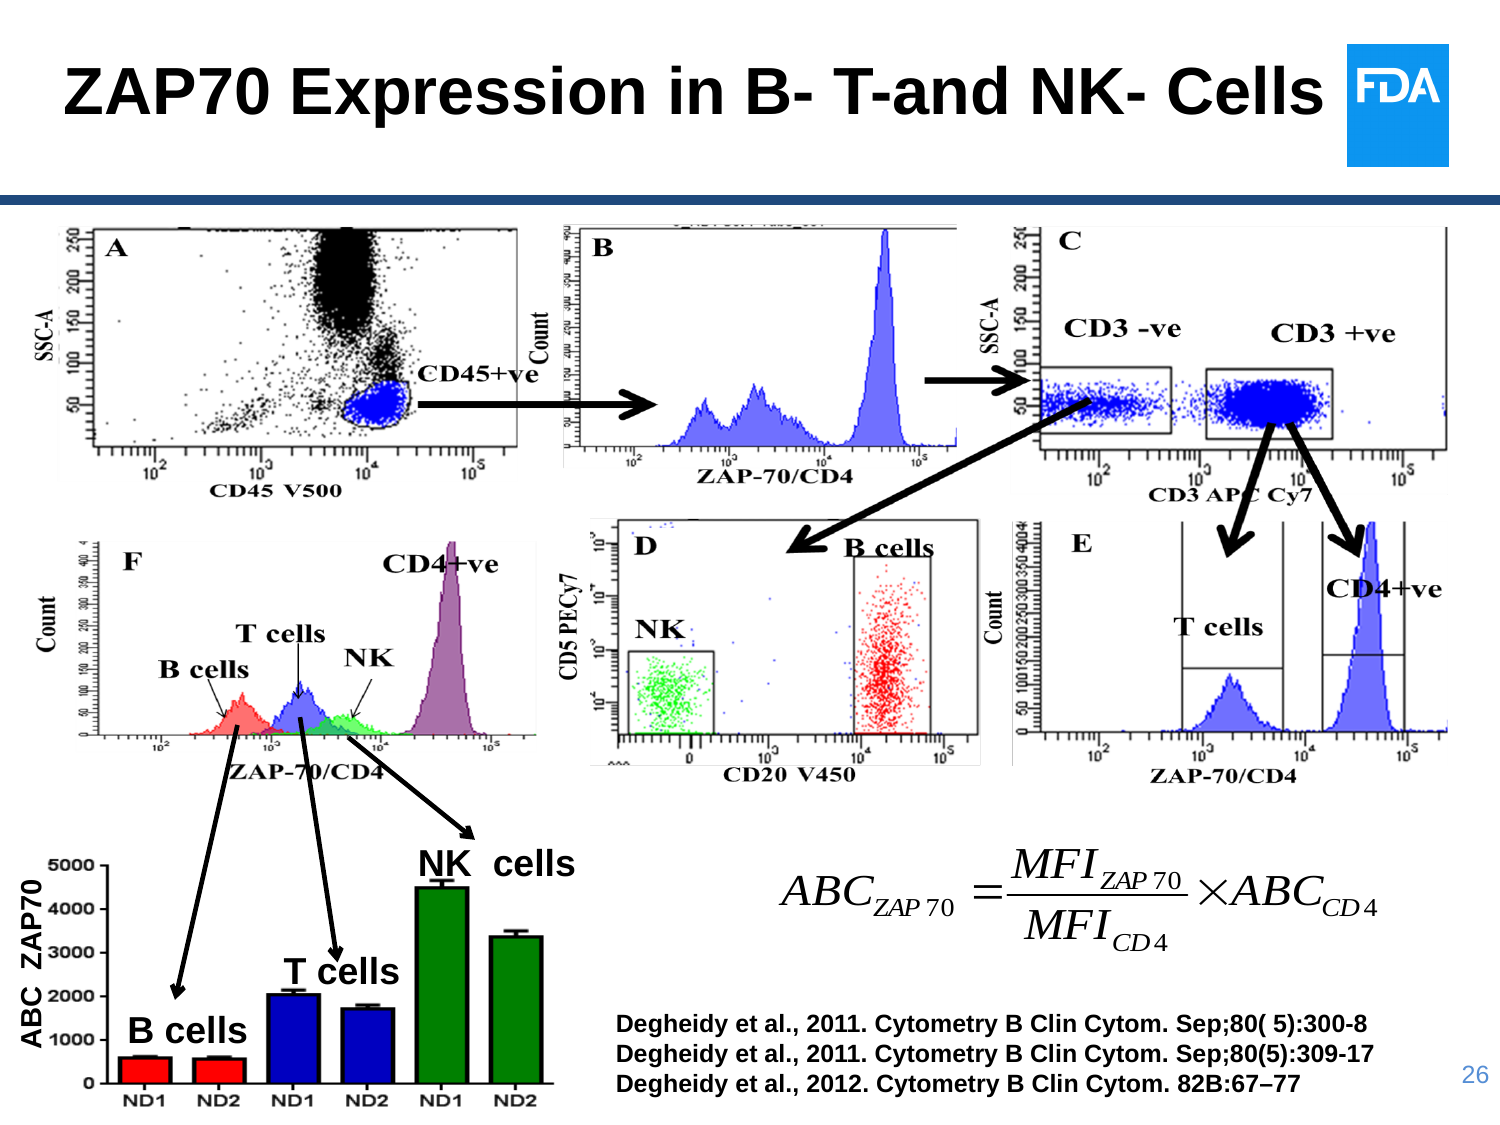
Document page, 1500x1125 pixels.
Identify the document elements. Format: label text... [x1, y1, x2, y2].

picture [1347, 44, 1449, 167]
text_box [299, 716, 338, 963]
text_box ABC ZAP70 [4, 839, 28, 1065]
picture [12, 206, 1463, 801]
text_box Degheidy et al., 2011. Cytometry B Clin Cytom. Sep;80( 5):300-8 Degheidy et al., 2011. Cytometry B Clin Cytom. Sep;80(5):309-17 Degheidy et al., 2012. Cytometry B Clin Cytom. 82B:67–77 [624, 999, 1415, 1105]
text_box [769, 835, 1387, 962]
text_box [174, 724, 238, 1001]
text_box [348, 737, 476, 841]
text_box ZAP70 Expression in B- T-and NK- Cells [48, 40, 1386, 135]
picture [32, 835, 621, 1124]
